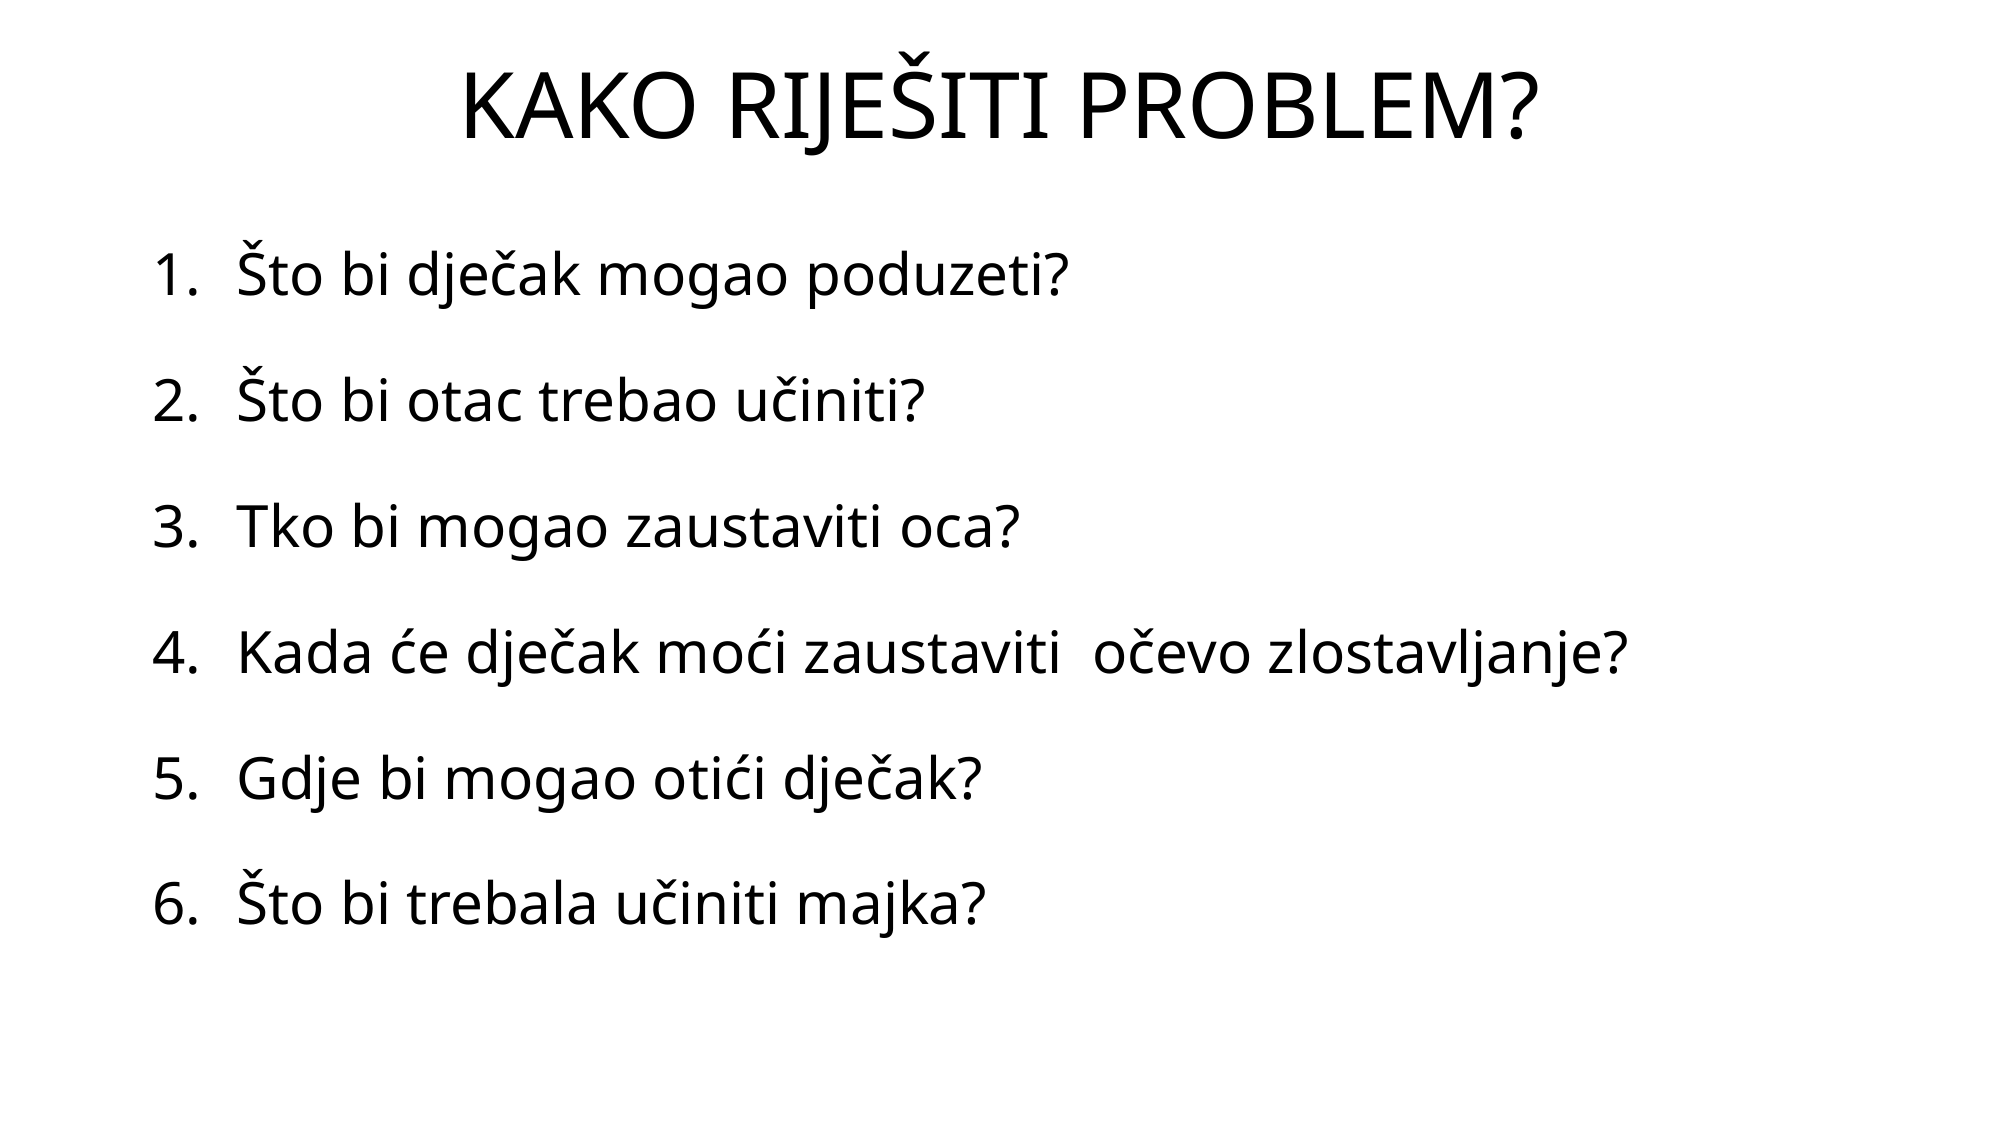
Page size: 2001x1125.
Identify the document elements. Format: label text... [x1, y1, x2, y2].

title KAKO RIJEŠITI PROBLEM? [137, 22, 1863, 195]
list Što bi dječak mogao poduzeti? Što bi otac trebao učiniti? Tko bi mogao zaustaviti oca? Kada će dječak moći zaustaviti očevo zlostavljanje? Gdje bi mogao otići dječak? Što bi trebala učiniti majka? [137, 195, 1863, 1014]
